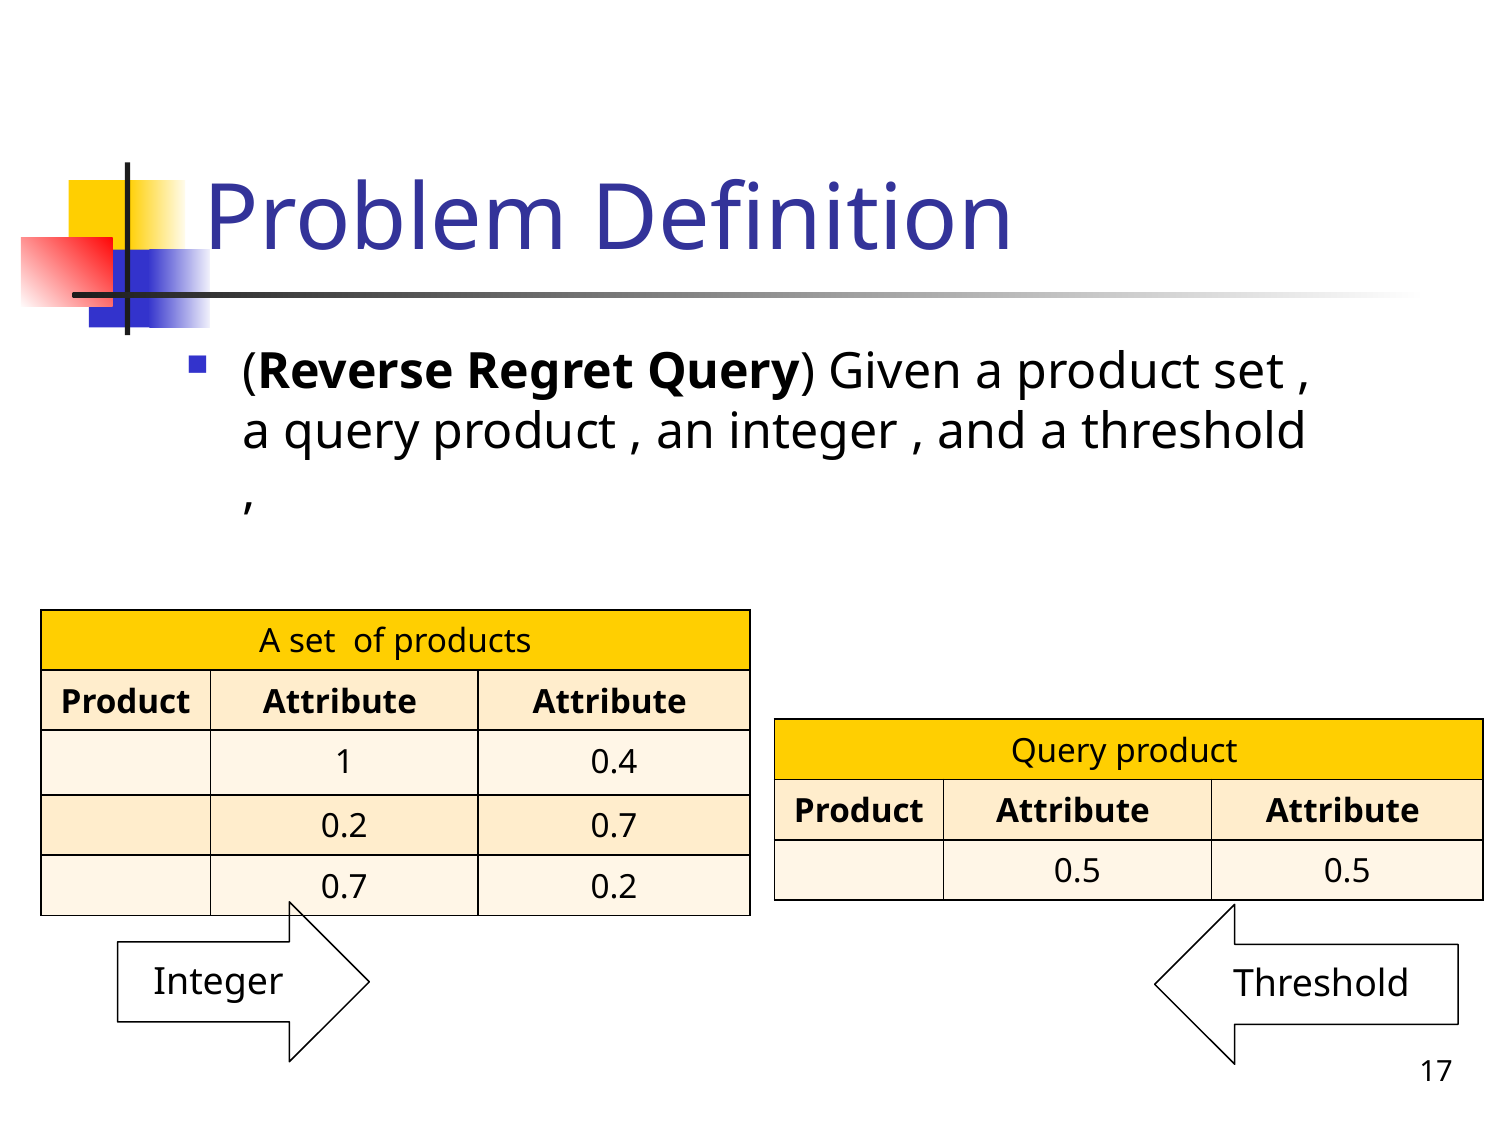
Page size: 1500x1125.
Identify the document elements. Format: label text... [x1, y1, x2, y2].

title Problem Definition [188, 35, 1468, 275]
slide_number 17 [1155, 1024, 1468, 1100]
